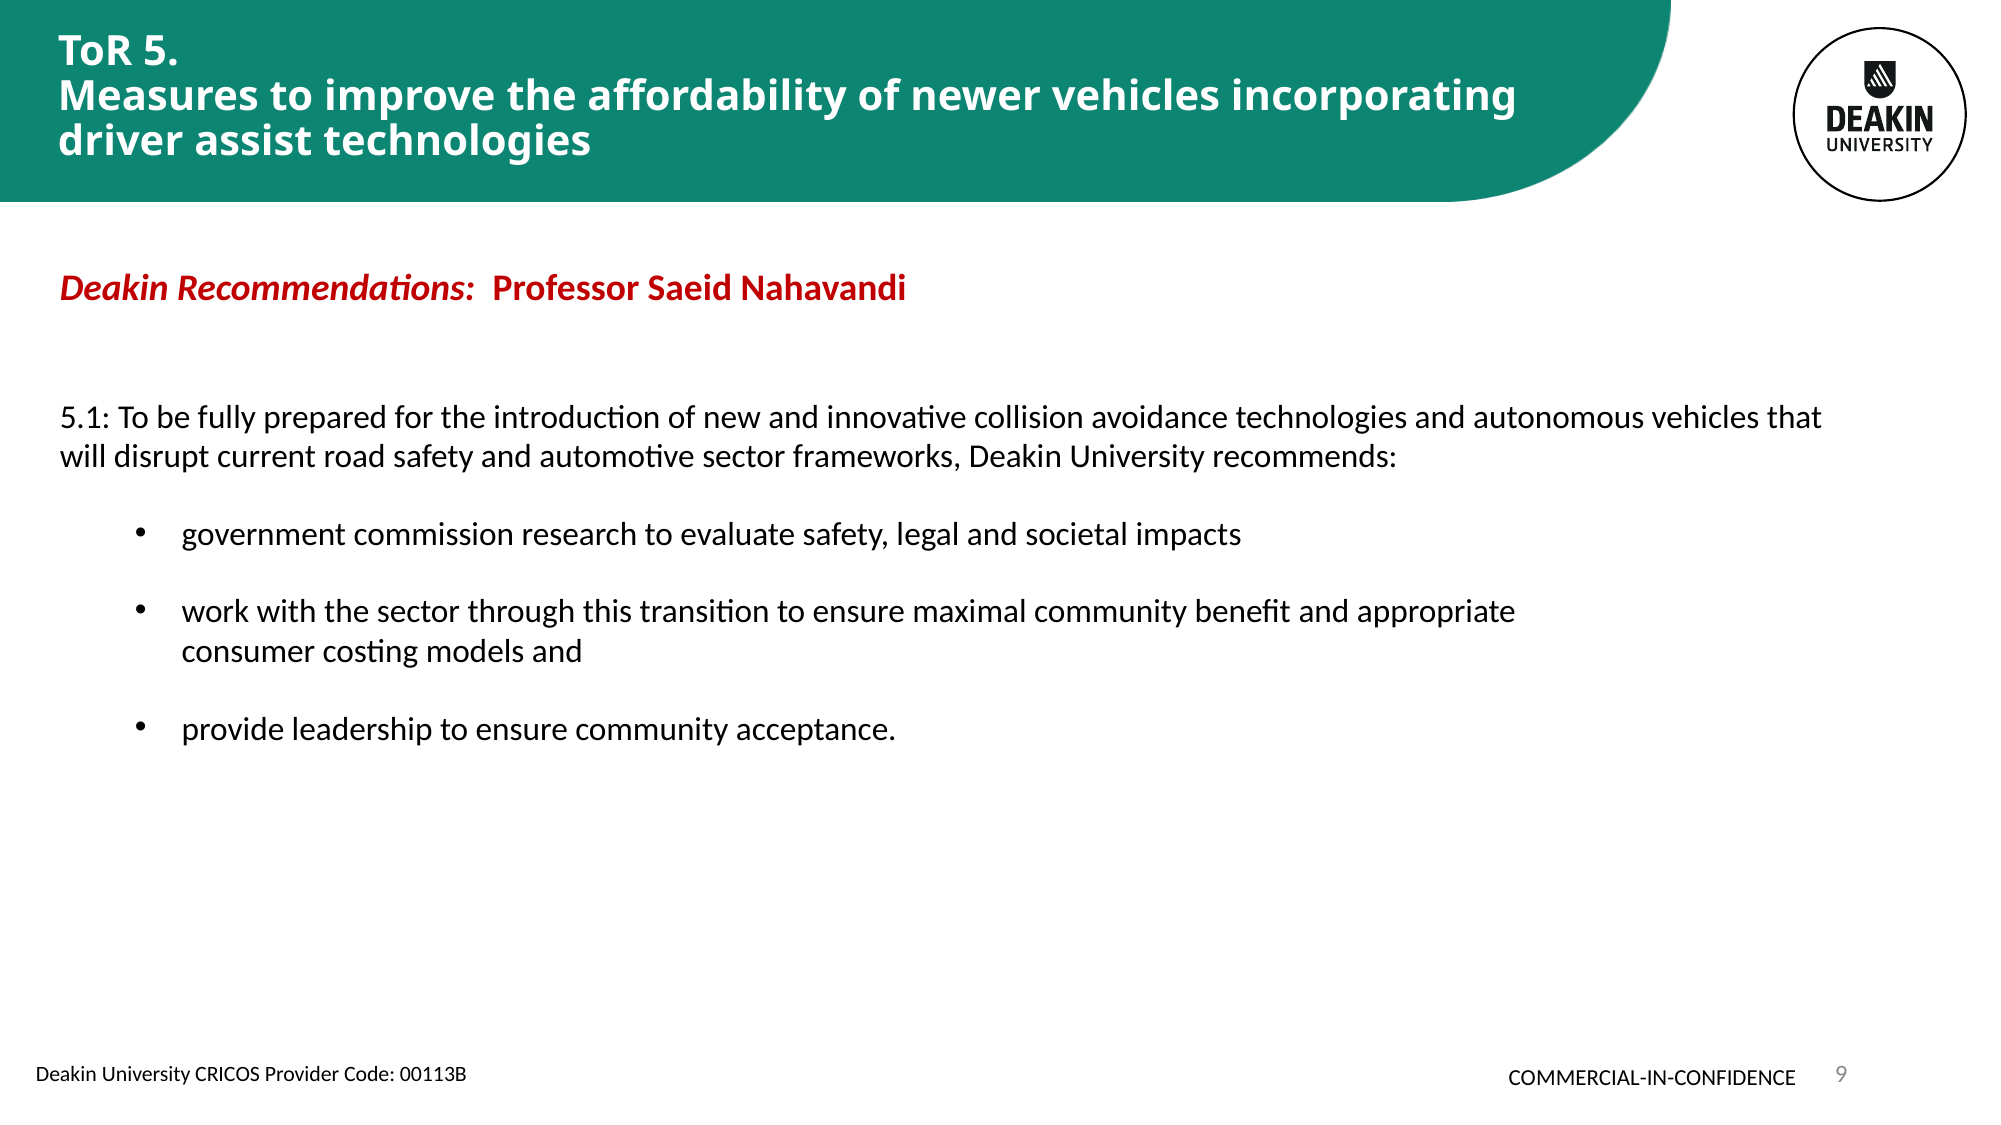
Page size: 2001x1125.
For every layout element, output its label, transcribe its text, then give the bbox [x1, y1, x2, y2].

text_box COMMERCIAL-IN-CONFIDENCE [1493, 1055, 1812, 1098]
picture [0, 0, 1671, 202]
slide_number 9 [1623, 1042, 1863, 1103]
list Deakin Recommendations: Professor Saeid Nahavandi 5.1: To be fully prepared for the introduction of new and innovative collision avoidance technologies and autonomous vehicles that will disrupt current road safety and automotive sector frameworks, Deakin University recommends: government commission research to evaluate safety, legal and societal impacts work with the sector through this transition to ensure maximal community benefit and appropriate consumer costing models and provide leadership to ensure community acceptance. [44, 260, 1854, 1053]
title ToR 5. Measures to improve the affordability of newer vehicles incorporating driver assist technologies [42, 29, 1670, 171]
